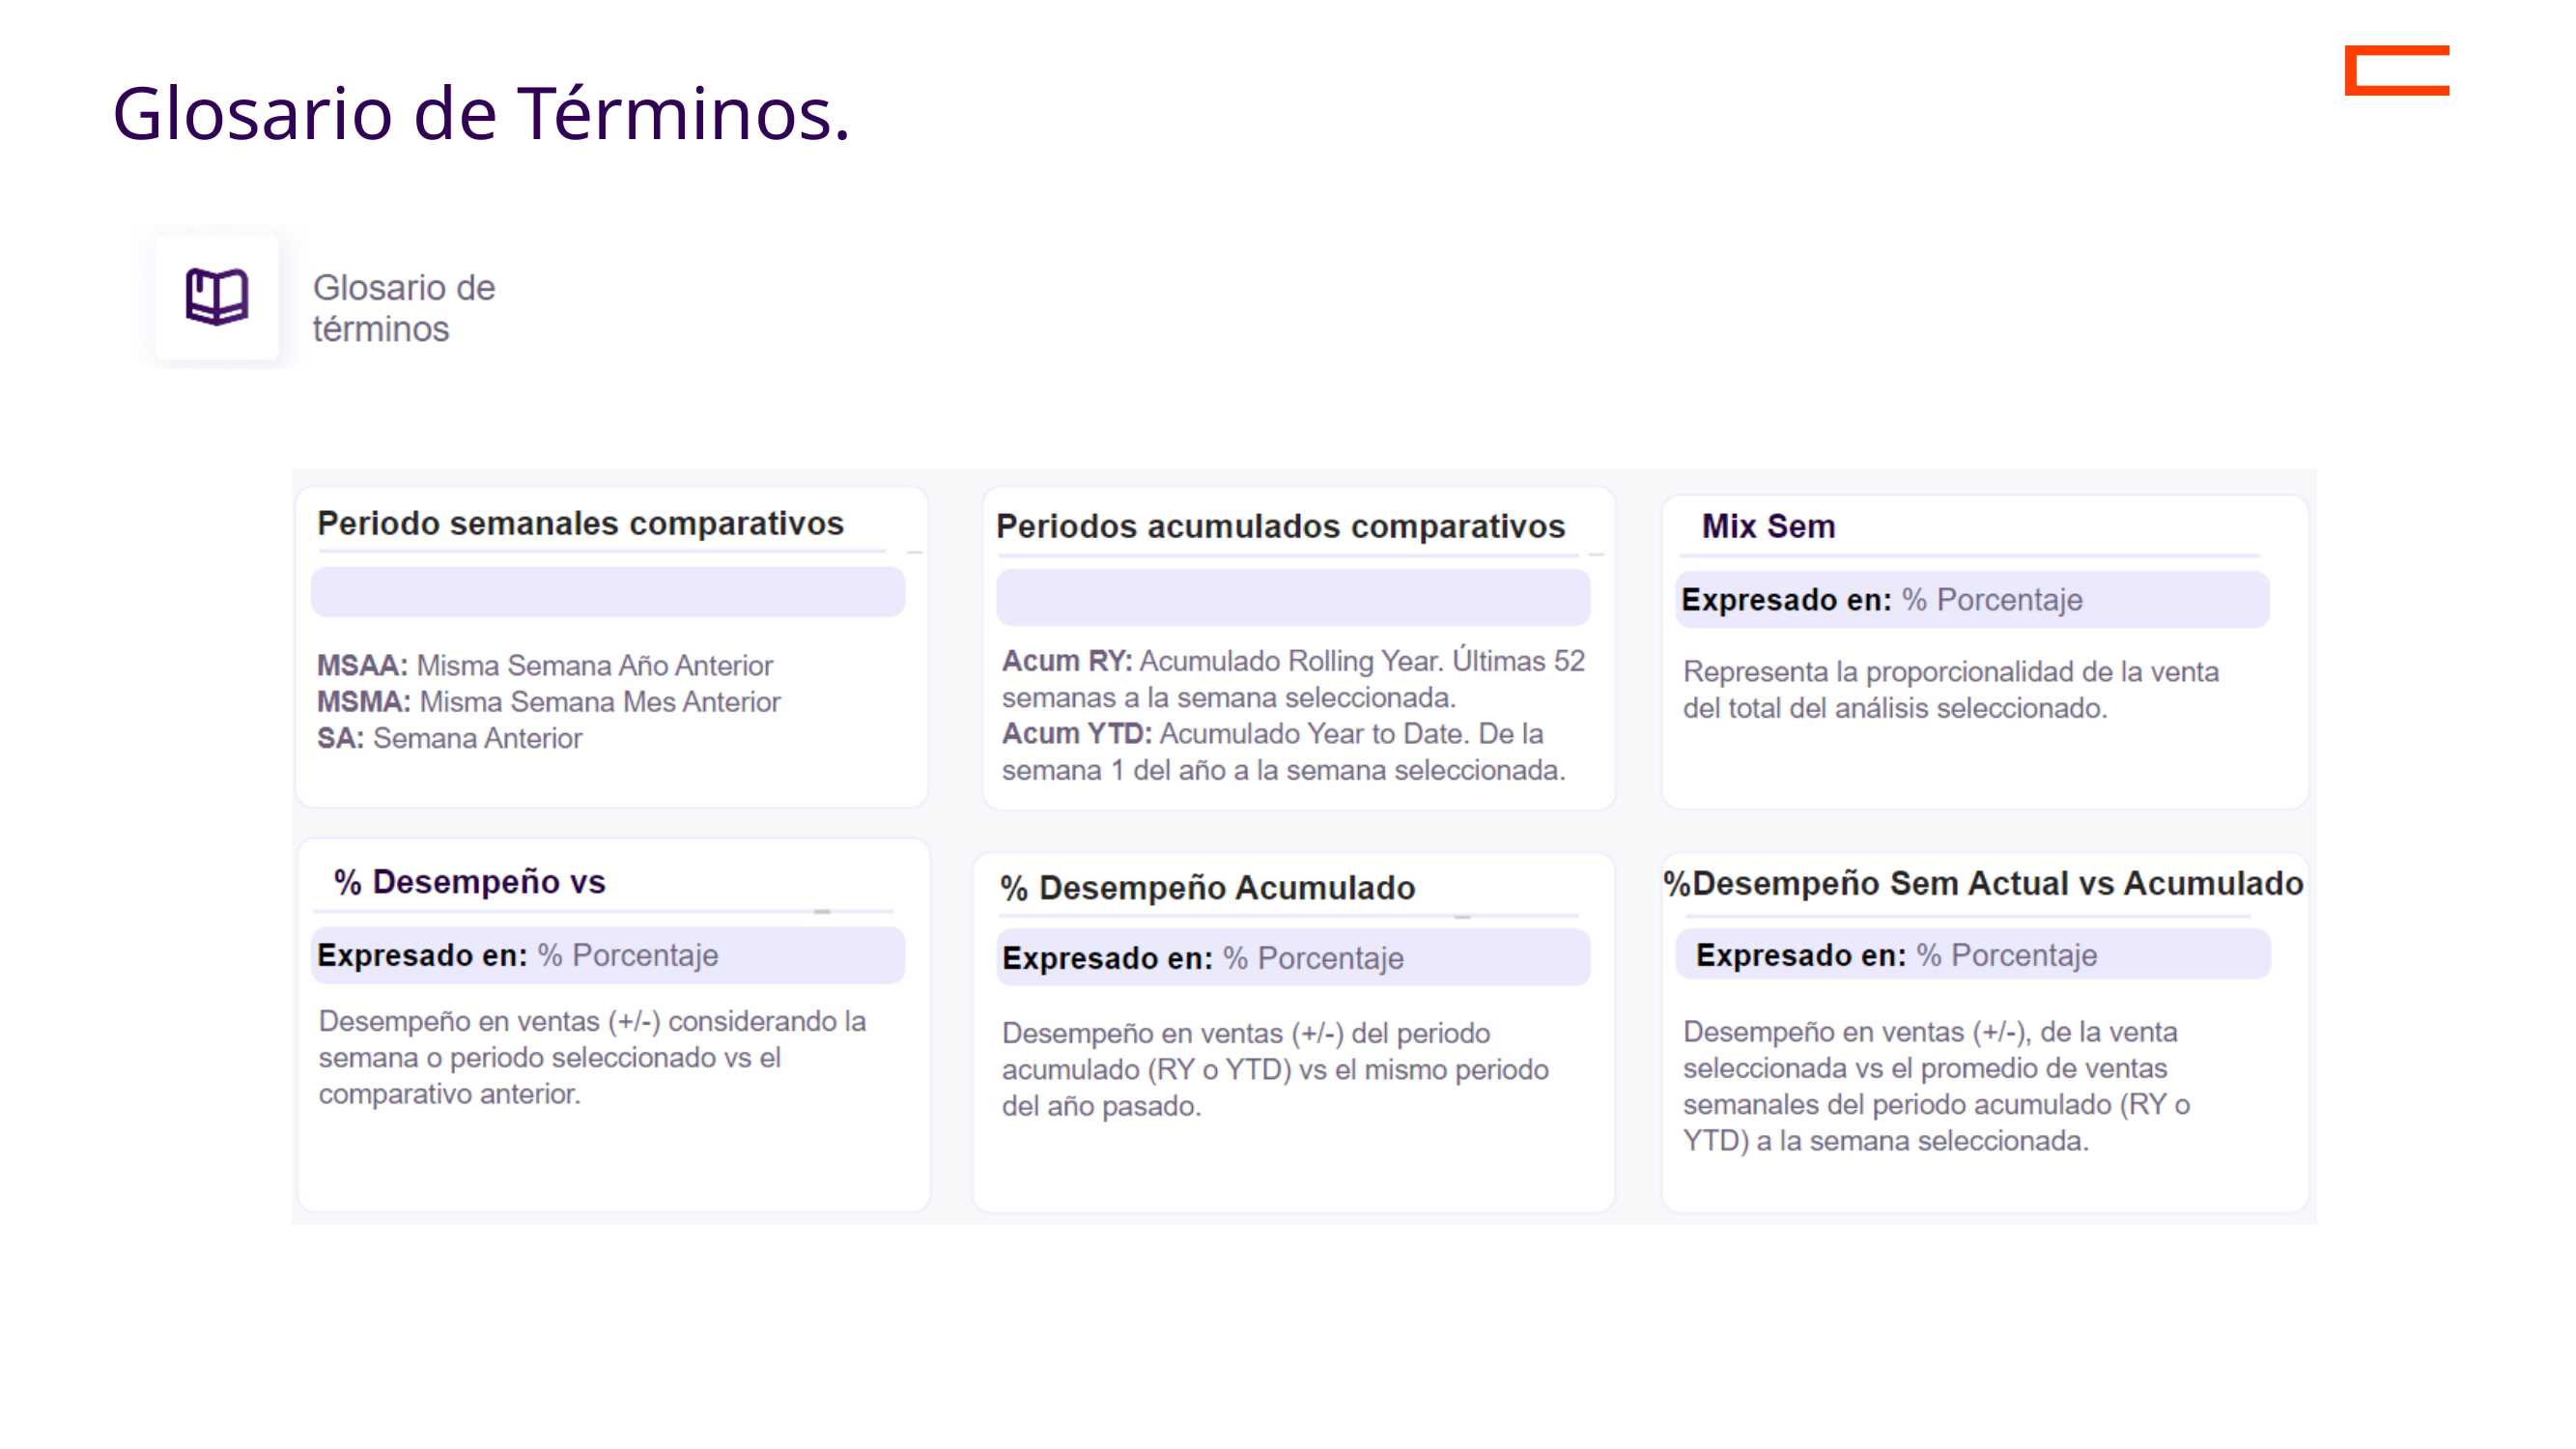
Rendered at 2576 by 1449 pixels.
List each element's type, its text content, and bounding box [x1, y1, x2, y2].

text_box Glosario de Términos. [106, 78, 1882, 159]
picture [2344, 45, 2450, 96]
picture [138, 224, 565, 369]
picture [292, 469, 2317, 1225]
